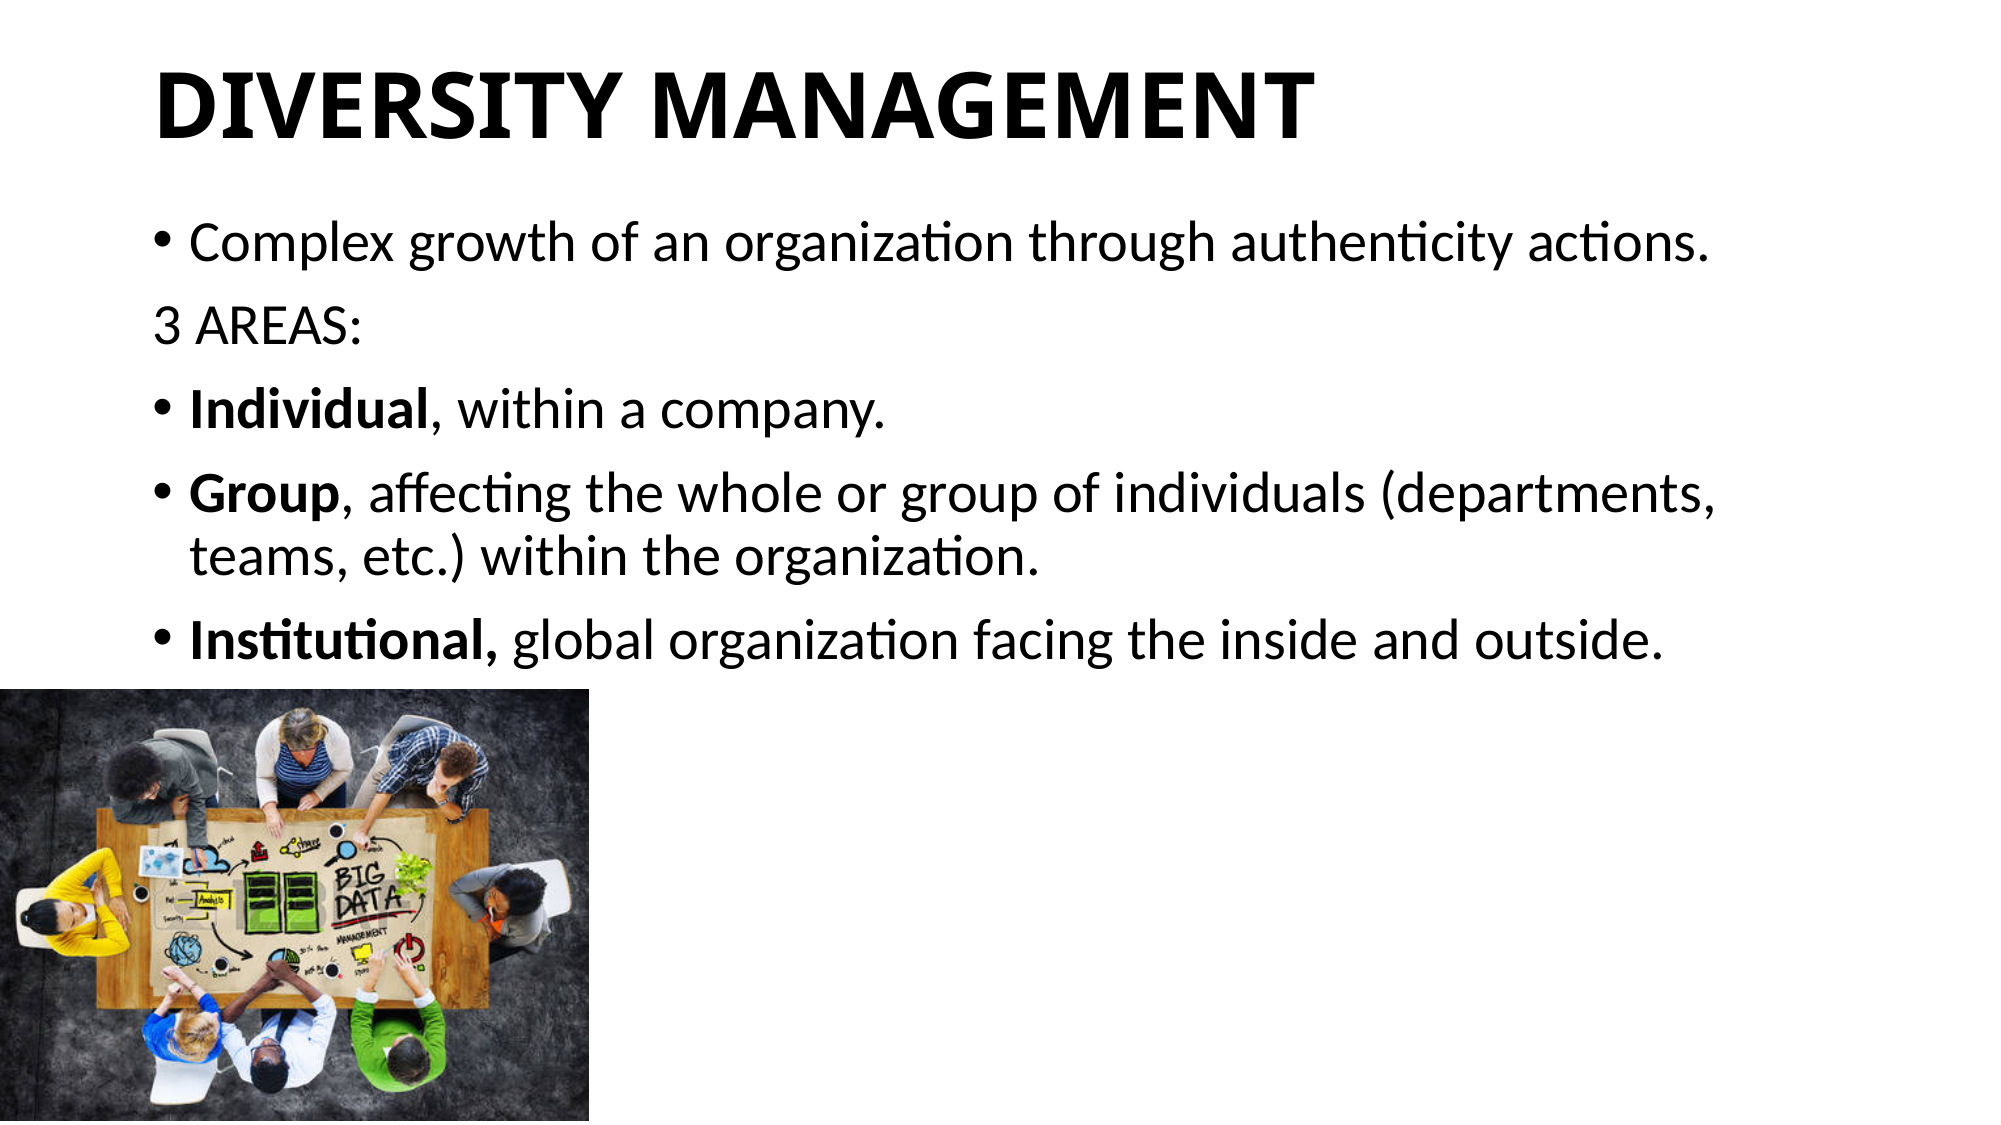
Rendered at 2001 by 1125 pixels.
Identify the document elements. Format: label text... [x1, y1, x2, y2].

title DIVERSITY MANAGEMENT [137, 0, 1863, 203]
picture [0, 689, 589, 1121]
list Complex growth of an organization through authenticity actions. 3 AREAS: Individual, within a company. Group, affecting the whole or group of individuals (departments, teams, etc.) within the organization. Institutional, global organization facing the inside and outside. [137, 203, 1863, 917]
